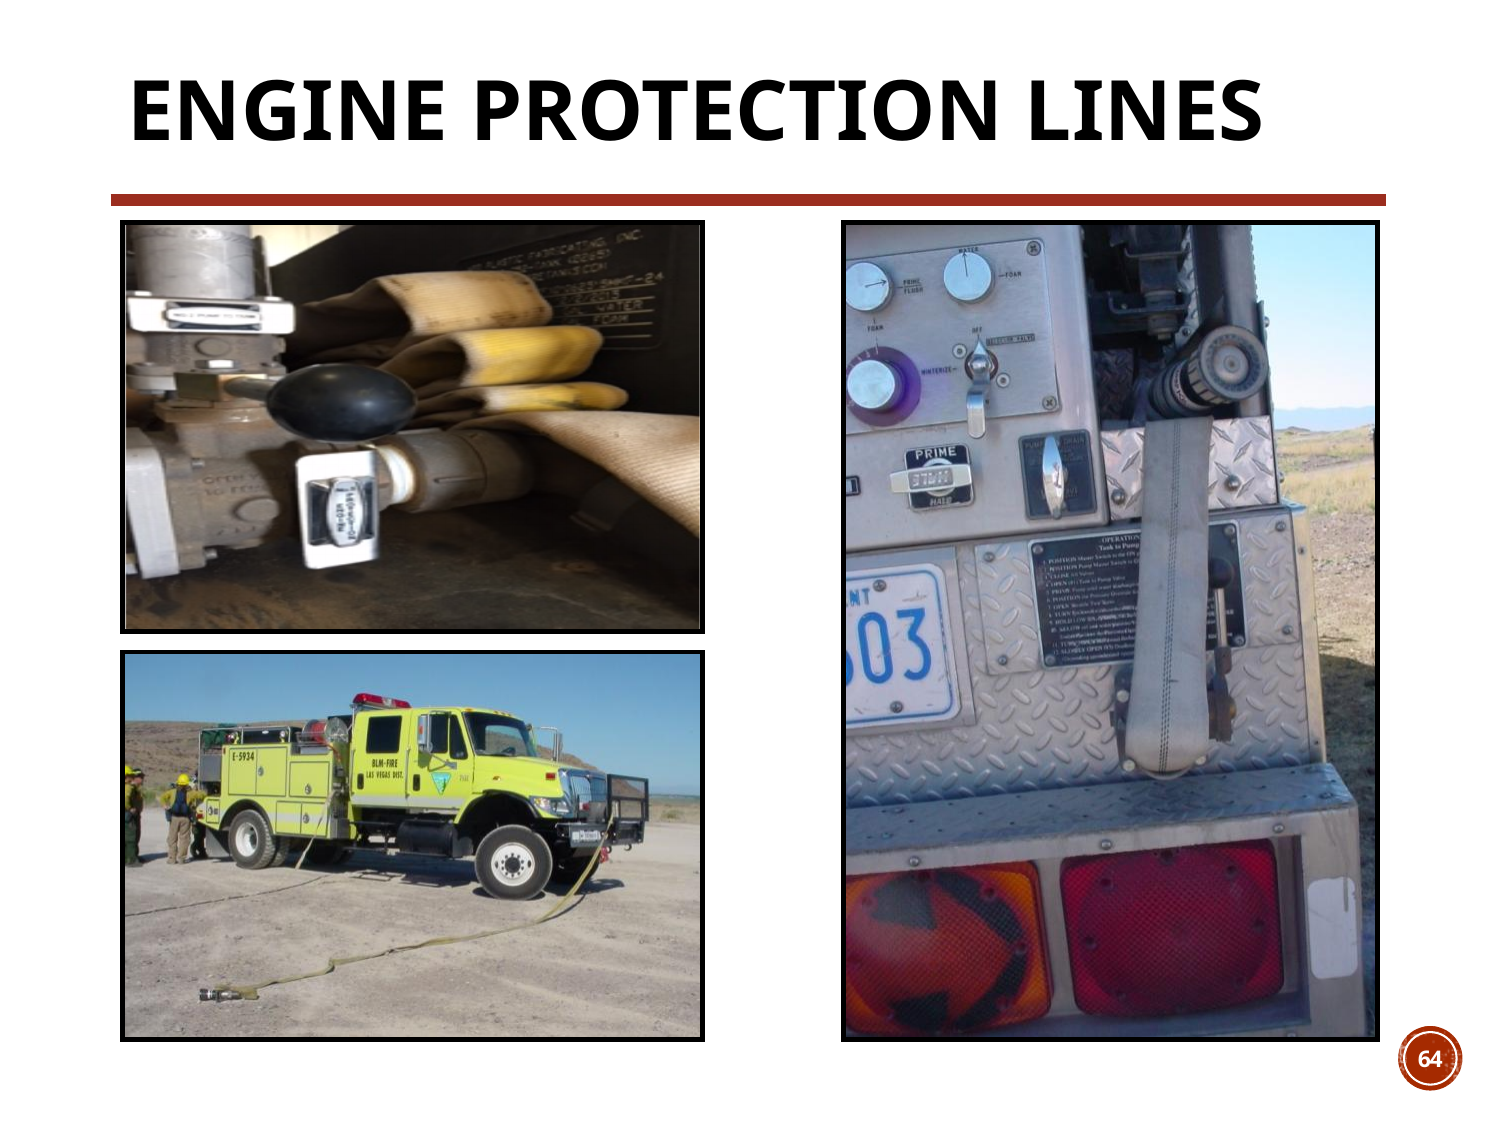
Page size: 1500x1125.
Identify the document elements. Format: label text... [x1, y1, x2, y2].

picture [125, 143, 701, 1037]
picture [846, 225, 1376, 1038]
title Engine Protection Lines [112, 31, 1388, 182]
